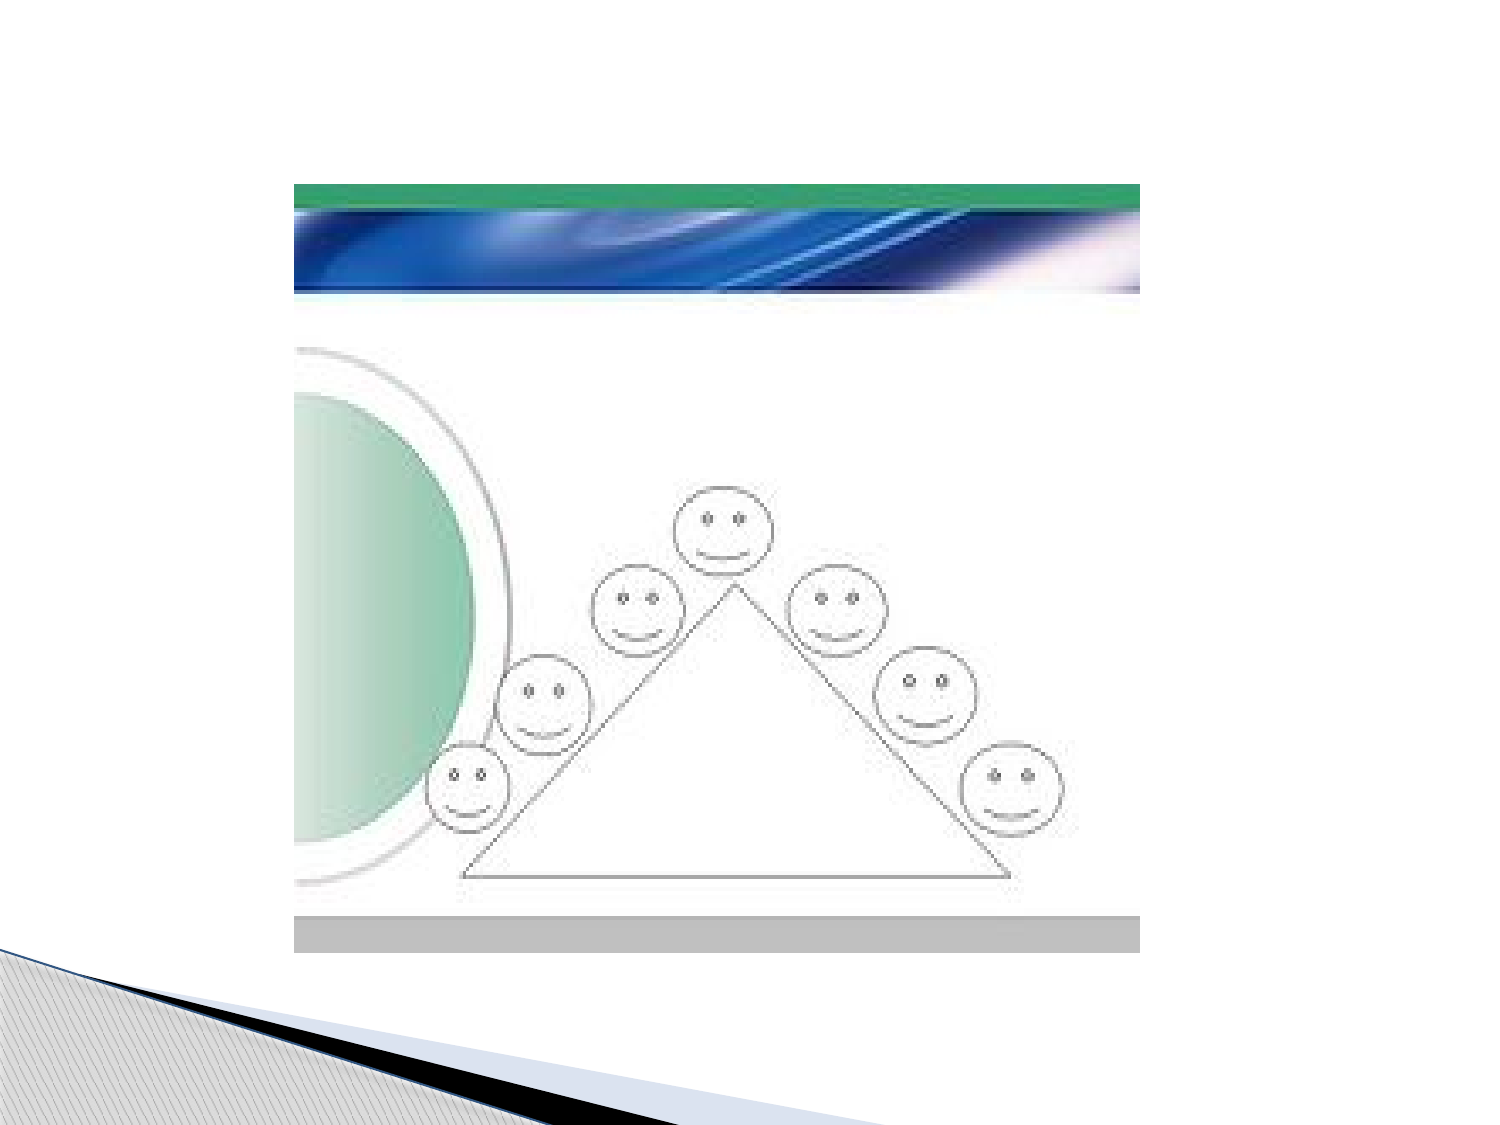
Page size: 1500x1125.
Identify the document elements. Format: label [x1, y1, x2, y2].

list [294, 184, 1141, 953]
